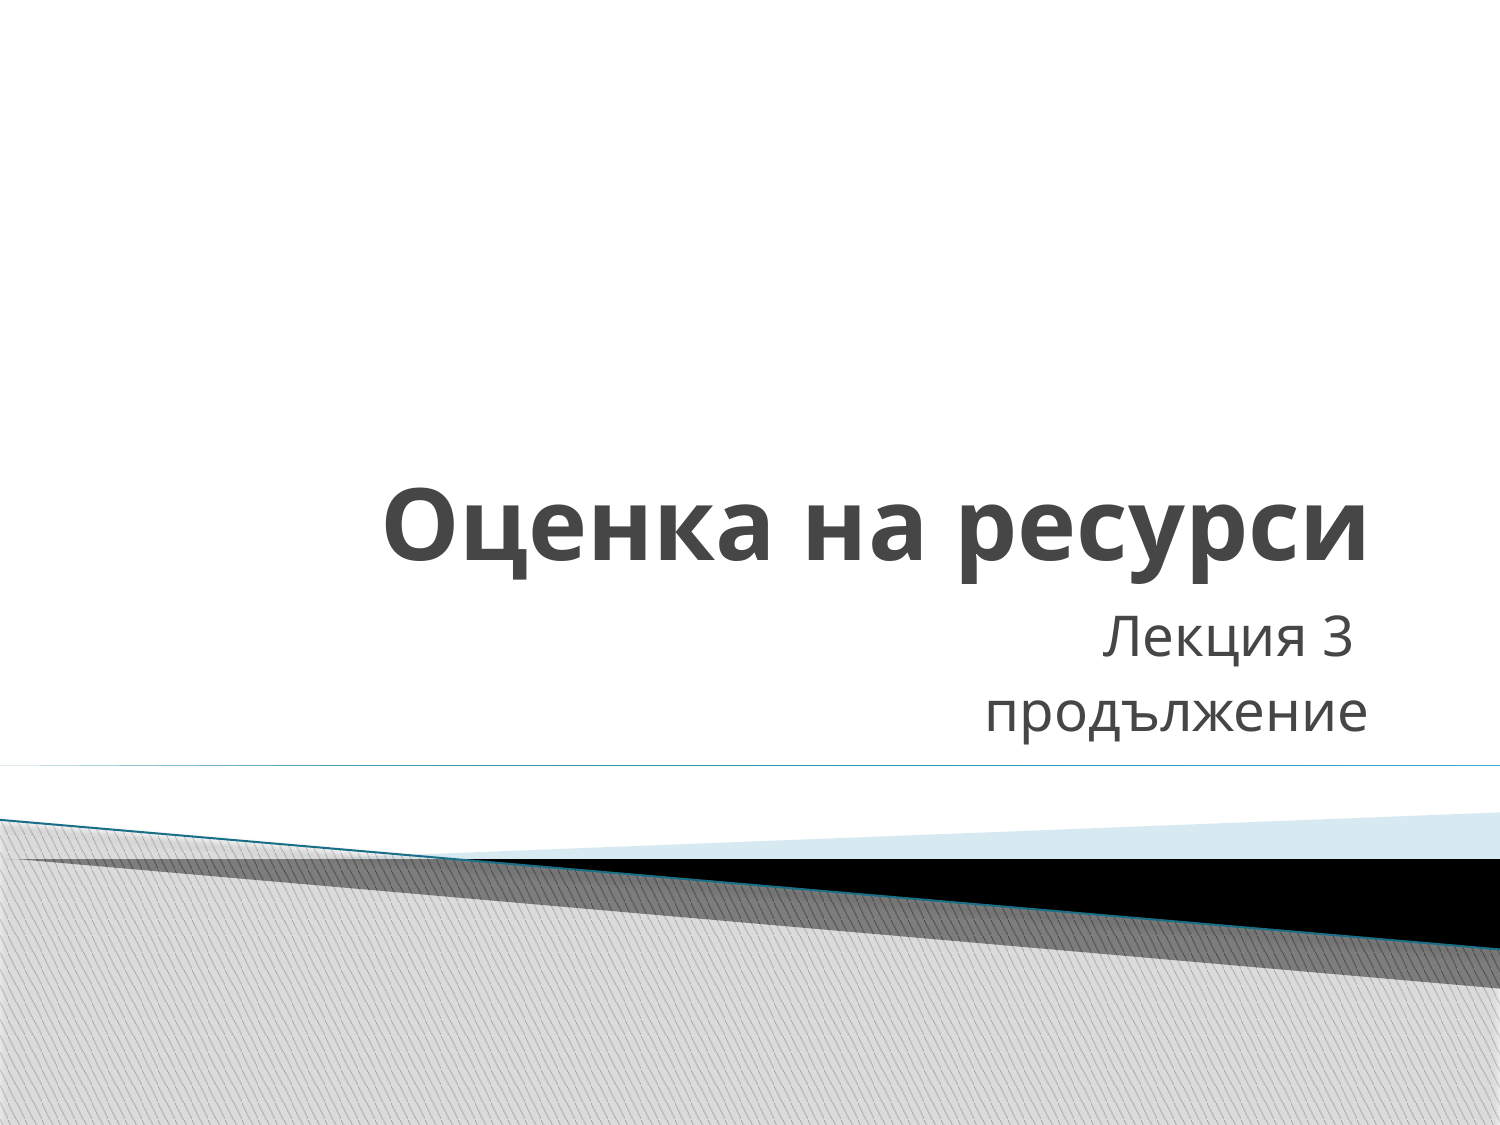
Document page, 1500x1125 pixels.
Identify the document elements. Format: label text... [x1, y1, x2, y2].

subtitle Лекция 3 продължение [112, 592, 1388, 790]
picture [5, 859, 1500, 989]
title Оценка на ресурси [112, 287, 1388, 588]
